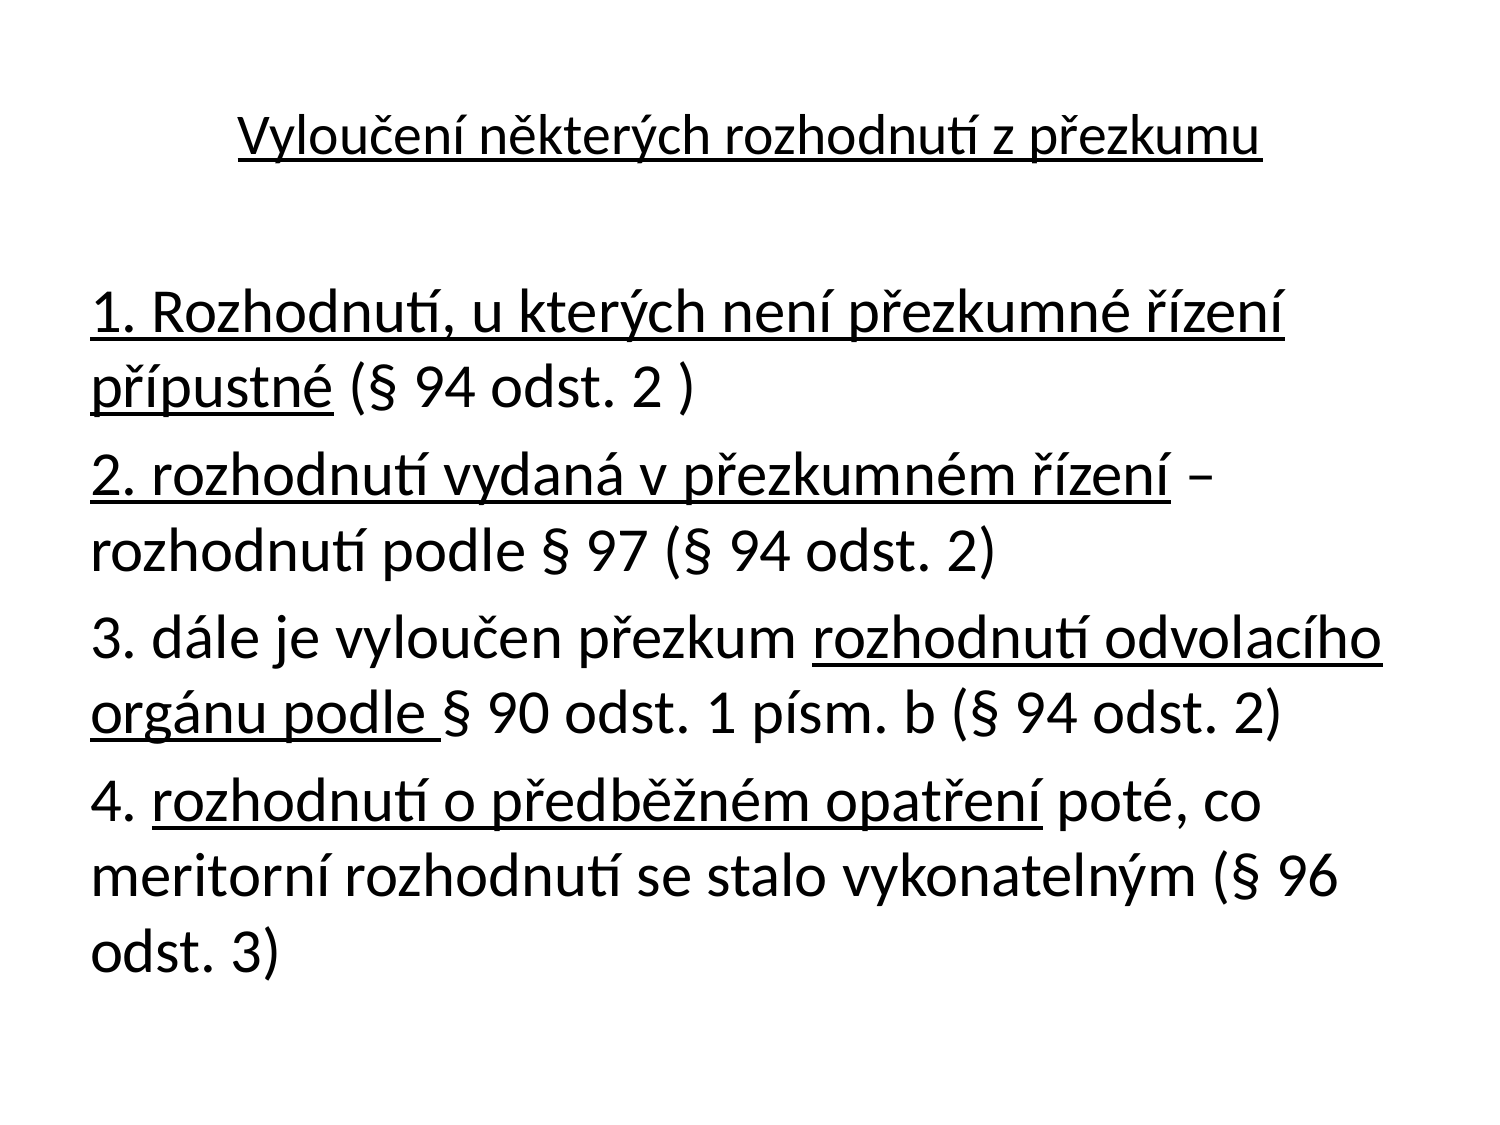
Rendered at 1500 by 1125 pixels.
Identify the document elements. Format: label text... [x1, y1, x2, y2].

title Vyloučení některých rozhodnutí z přezkumu [75, 19, 1425, 244]
list 1. Rozhodnutí, u kterých není přezkumné řízení přípustné (§ 94 odst. 2 ) 2. rozhodnutí vydaná v přezkumném řízení – rozhodnutí podle § 97 (§ 94 odst. 2) 3. dále je vyloučen přezkum rozhodnutí odvolacího orgánu podle § 90 odst. 1 písm. b (§ 94 odst. 2) 4. rozhodnutí o předběžném opatření poté, co meritorní rozhodnutí se stalo vykonatelným (§ 96 odst. 3) [75, 262, 1425, 1005]
